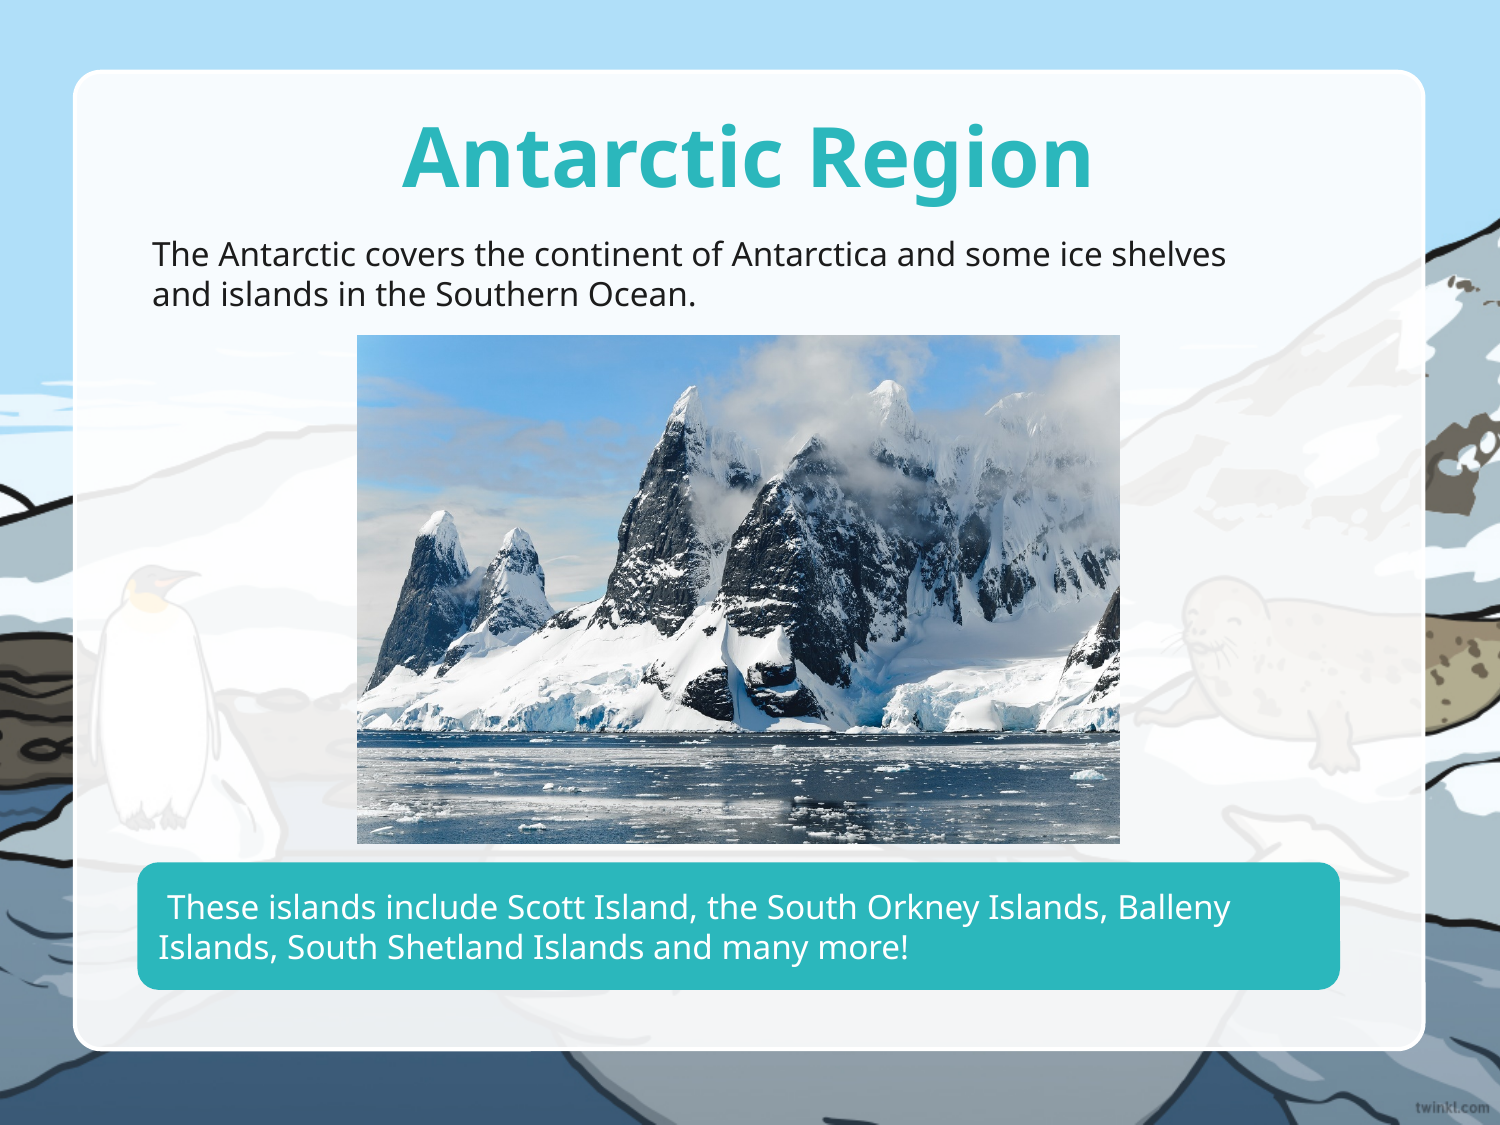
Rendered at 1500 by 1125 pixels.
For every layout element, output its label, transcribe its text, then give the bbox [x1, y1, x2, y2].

text_box The Antarctic covers the continent of Antarctica and some ice shelves and islands in the Southern Ocean. [137, 225, 1286, 360]
title Antarctic Region [75, 78, 1424, 242]
text_box These islands include Scott Island, the South Orkney Islands, Balleny Islands, South Shetland Islands and many more! [136, 861, 1342, 991]
picture [0, 0, 1500, 1125]
